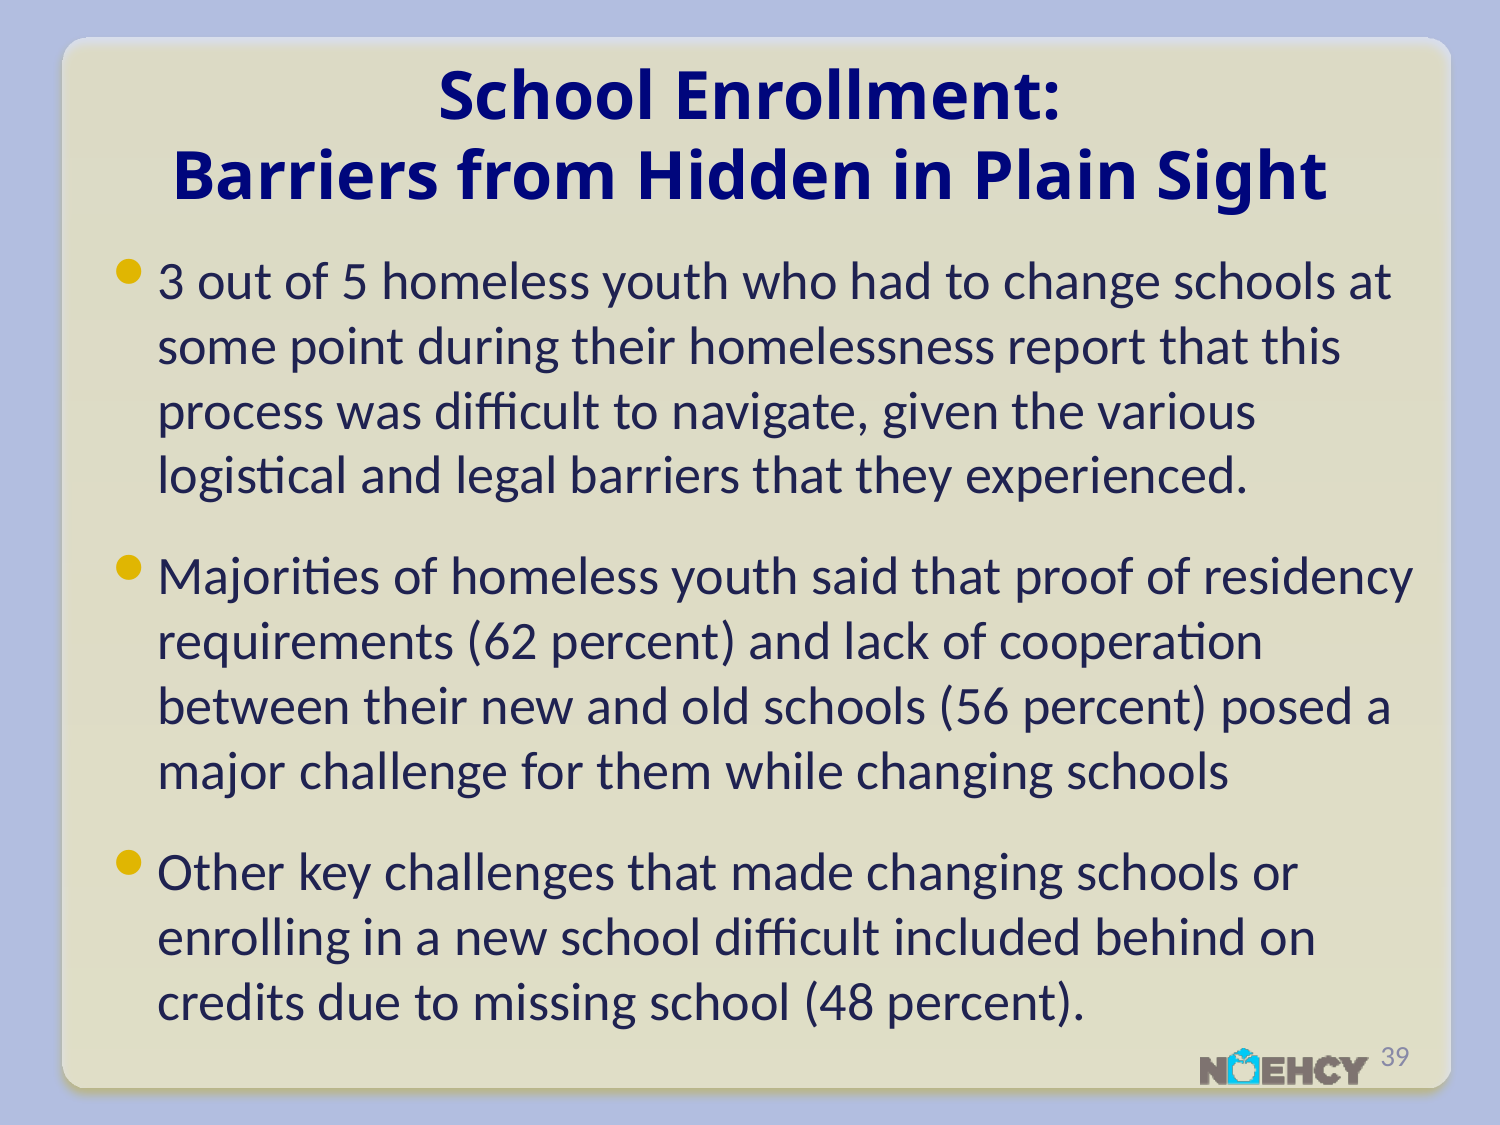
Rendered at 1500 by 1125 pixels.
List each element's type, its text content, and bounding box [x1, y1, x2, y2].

slide_number 39 [1074, 1019, 1425, 1080]
title School Enrollment: Barriers from Hidden in Plain Sight [75, 50, 1425, 221]
list 3 out of 5 homeless youth who had to change schools at some point during their homelessness report that this process was difficult to navigate, given the various logistical and legal barriers that they experienced. Majorities of homeless youth said that proof of residency requirements (62 percent) and lack of cooperation between their new and old schools (56 percent) posed a major challenge for them while changing schools Other key challenges that made changing schools or enrolling in a new school difficult included behind on credits due to missing school (48 percent). [75, 237, 1425, 1063]
picture [1200, 1080, 1369, 1088]
